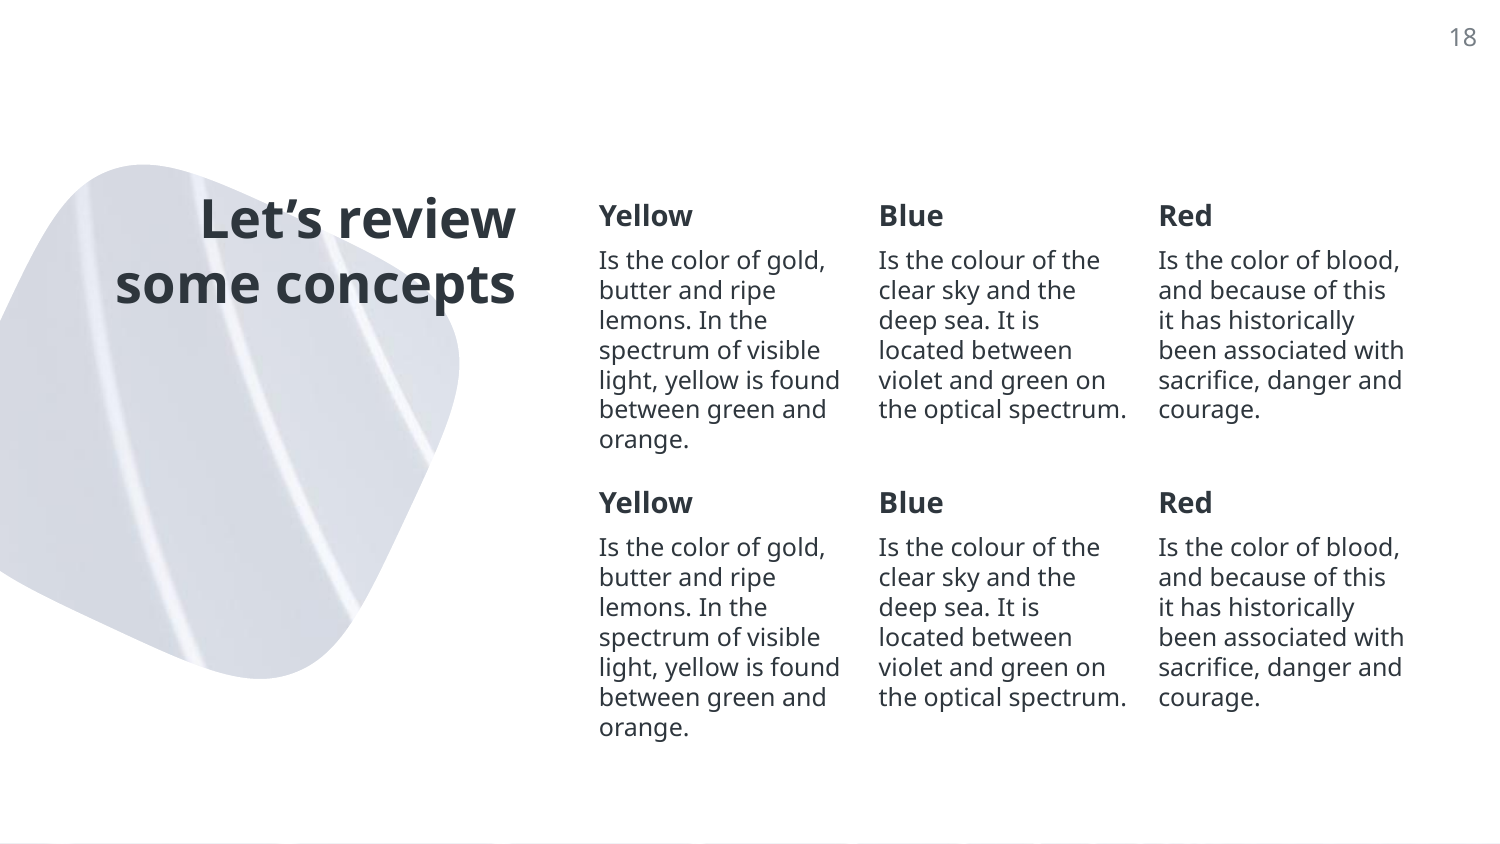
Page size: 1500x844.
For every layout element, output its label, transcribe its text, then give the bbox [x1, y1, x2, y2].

picture [0, 165, 459, 678]
list Red Is the color of blood, and because of this it has historically been associated with sacrifice, danger and courage. [1158, 484, 1409, 752]
list Yellow Is the color of gold, butter and ripe lemons. In the spectrum of visible light, yellow is found between green and orange. [599, 196, 850, 464]
list Blue Is the colour of the clear sky and the deep sea. It is located between violet and green on the optical spectrum. [878, 484, 1129, 752]
list Blue Is the colour of the clear sky and the deep sea. It is located between violet and green on the optical spectrum. [878, 196, 1129, 464]
title Let’s review some concepts [91, 184, 518, 295]
slide_number ‹#› [1387, 21, 1478, 86]
list Yellow Is the color of gold, butter and ripe lemons. In the spectrum of visible light, yellow is found between green and orange. [599, 484, 850, 752]
list Red Is the color of blood, and because of this it has historically been associated with sacrifice, danger and courage. [1158, 196, 1409, 464]
